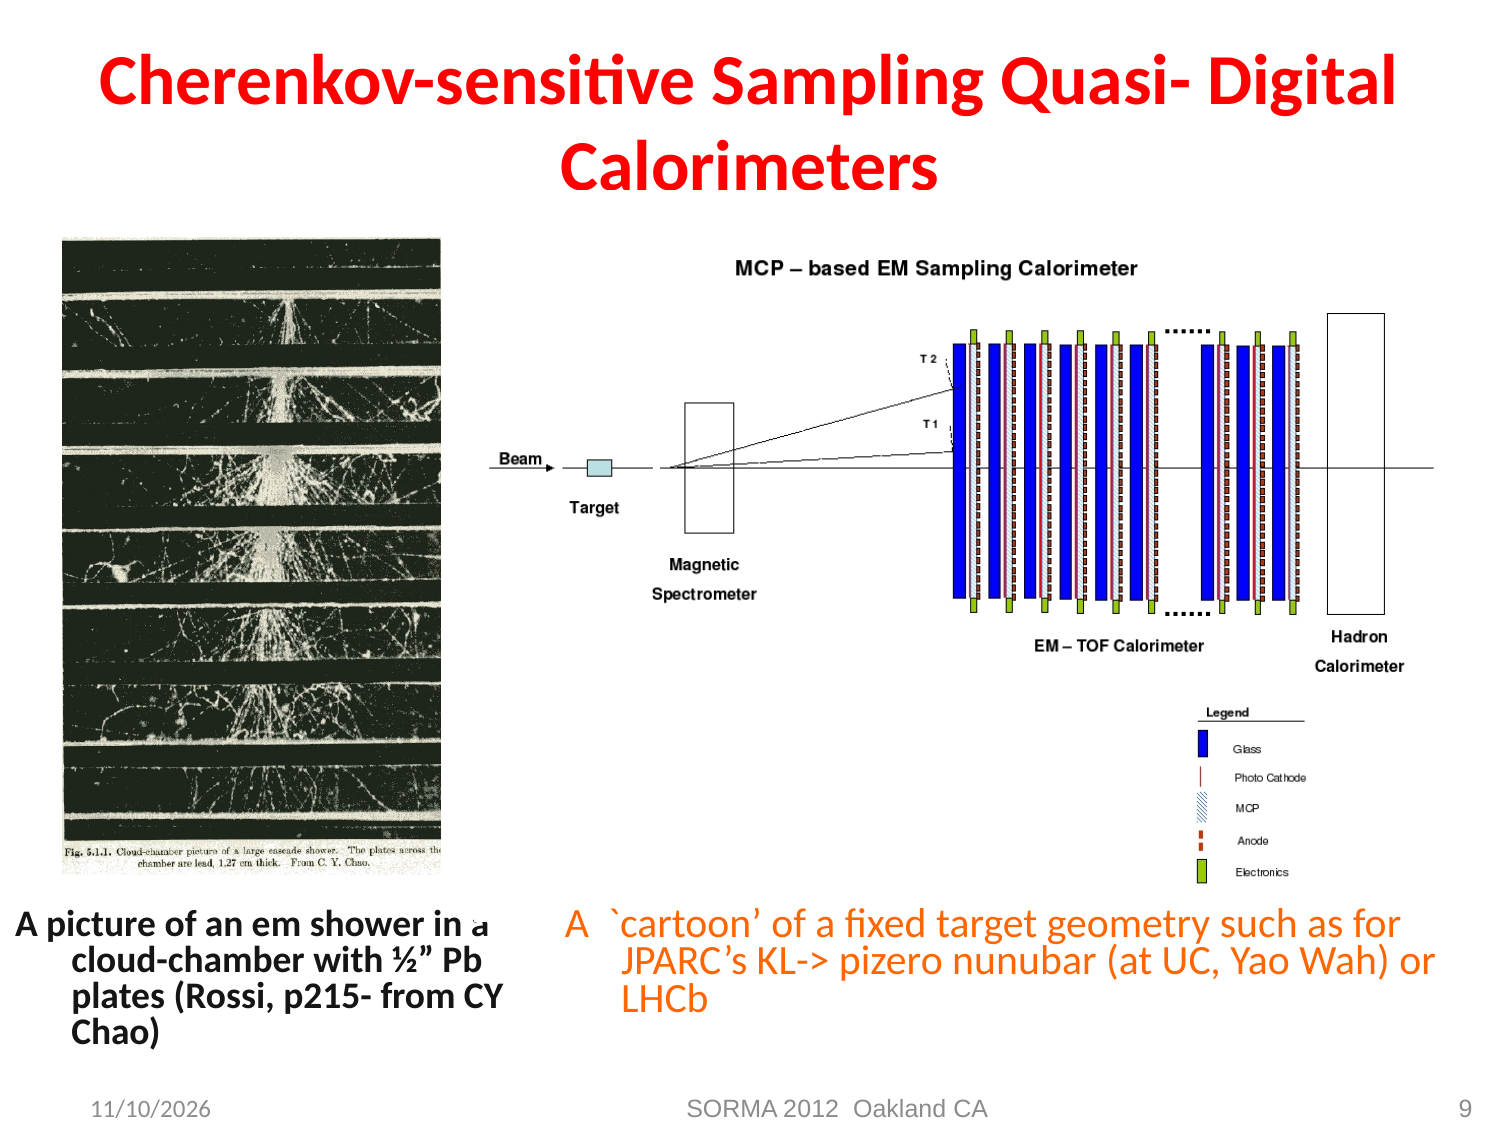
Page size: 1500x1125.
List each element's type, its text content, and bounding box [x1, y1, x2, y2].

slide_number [75, 1077, 425, 1125]
list A picture of an em shower in a cloud-chamber with ½” Pb plates (Rossi, p215- from CY Chao) [0, 900, 525, 980]
title Cherenkov-sensitive Sampling Quasi- Digital Calorimeters [0, 24, 1500, 213]
text_box A `cartoon’ of a fixed target geometry such as for JPARC’s KL-> pizero nunubar (at UC, Yao Wah) or LHCb [549, 899, 1500, 988]
picture [62, 237, 441, 876]
footer SORMA 2012 Oakland CA [600, 1077, 1075, 1125]
picture [474, 190, 1451, 923]
slide_number 9 [1137, 1077, 1488, 1125]
